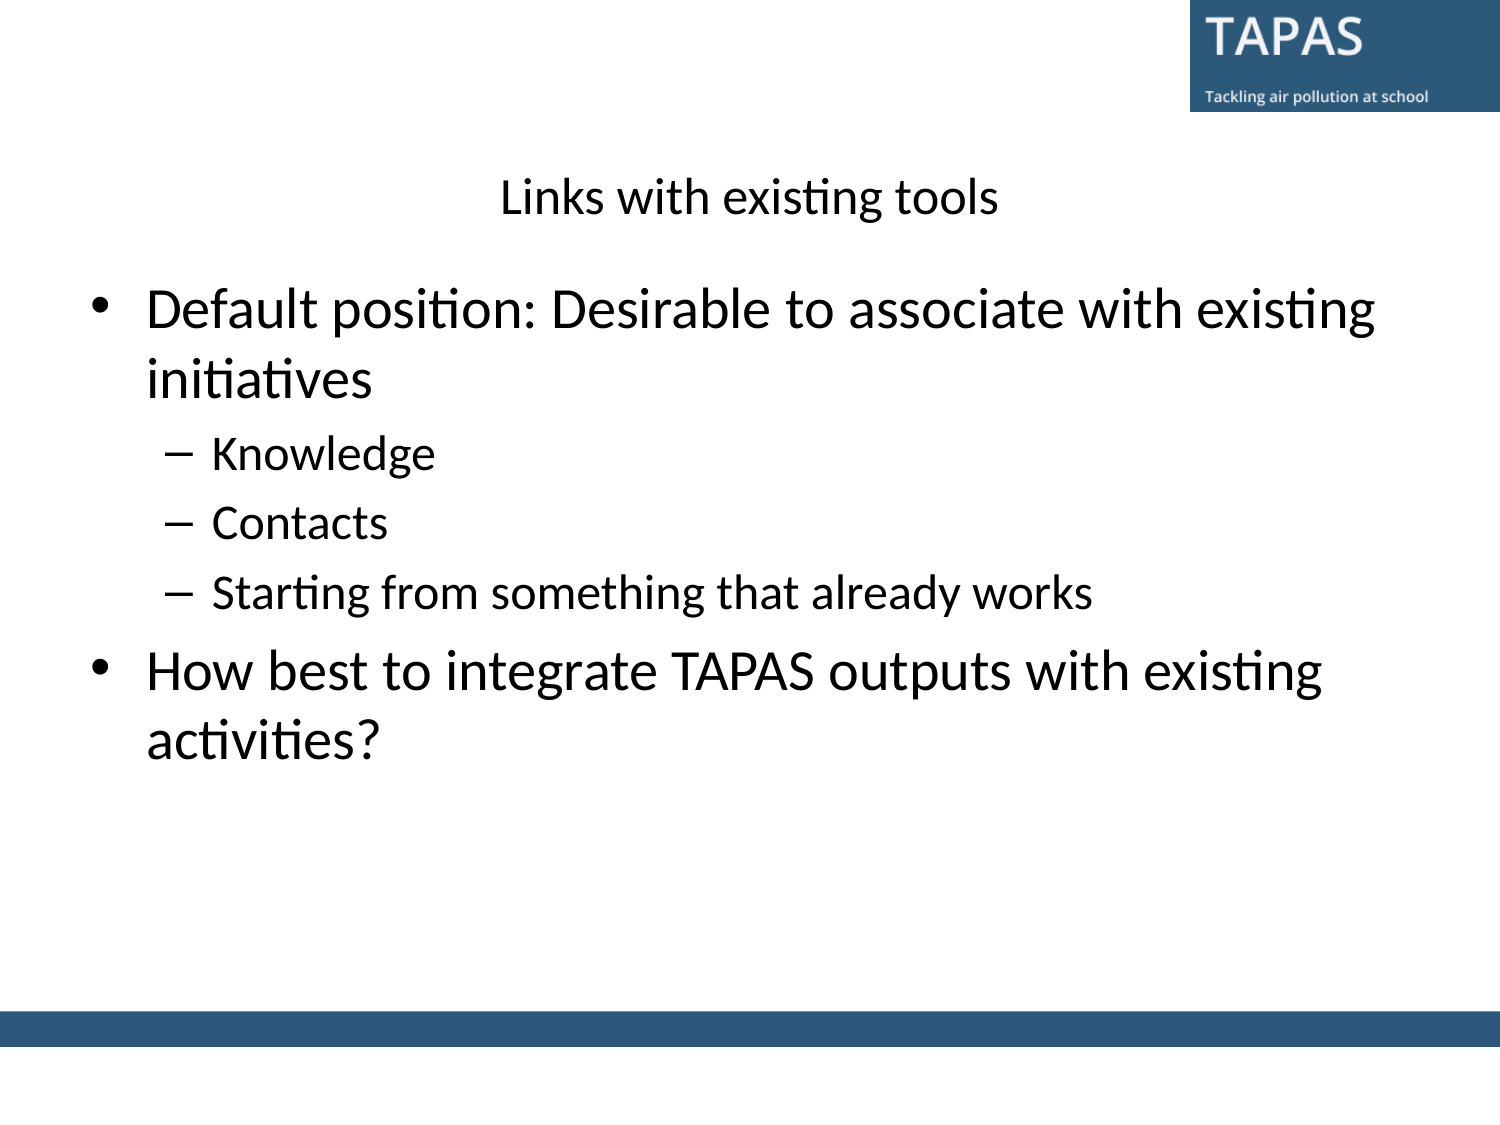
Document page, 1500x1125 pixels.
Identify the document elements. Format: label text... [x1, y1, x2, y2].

picture [1190, 0, 1500, 112]
list Default position: Desirable to associate with existing initiatives Knowledge Contacts Starting from something that already works How best to integrate TAPAS outputs with existing activities? [75, 262, 1412, 1005]
title Links with existing tools [75, 154, 1425, 233]
